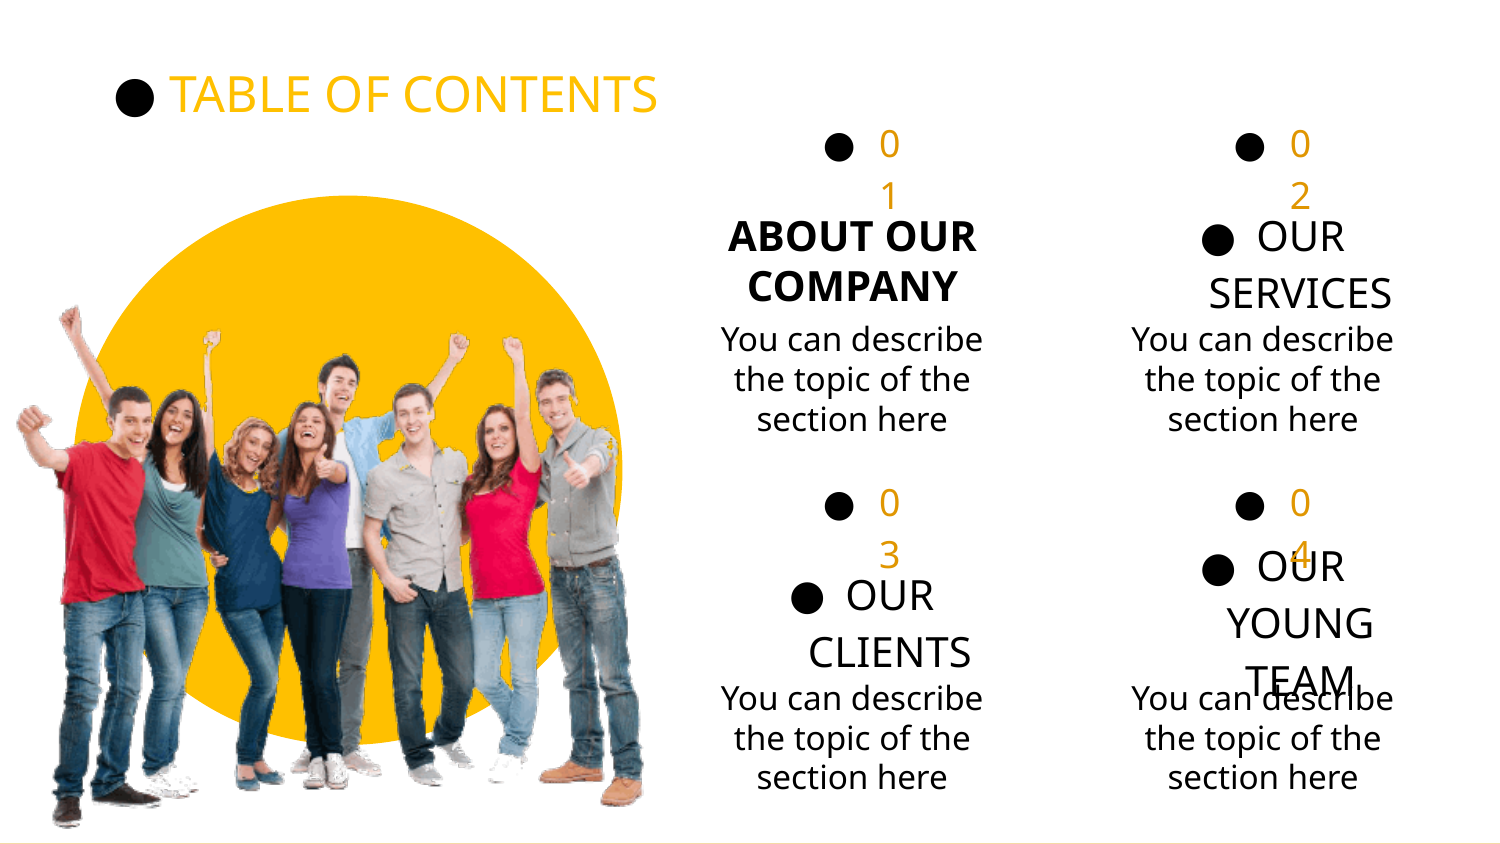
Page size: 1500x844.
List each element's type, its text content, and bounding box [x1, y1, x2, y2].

picture [0, 285, 750, 844]
title 04 [1193, 482, 1333, 566]
text_box [144, 195, 551, 285]
title ABOUT OUR COMPANY [700, 220, 1005, 300]
subtitle You can describe the topic of the section here [750, 304, 1005, 453]
subtitle You can describe the topic of the section here [750, 662, 1005, 812]
title 01 [782, 124, 923, 207]
title TABLE OF CONTENTS [67, 38, 686, 147]
subtitle You can describe the topic of the section here [1110, 662, 1416, 812]
title OUR CLIENTS [750, 578, 1005, 659]
title 03 [782, 482, 923, 566]
title 02 [1193, 124, 1333, 207]
title OUR YOUNG TEAM [1110, 578, 1416, 659]
subtitle You can describe the topic of the section here [1110, 303, 1416, 453]
title OUR SERVICES [1110, 220, 1416, 300]
